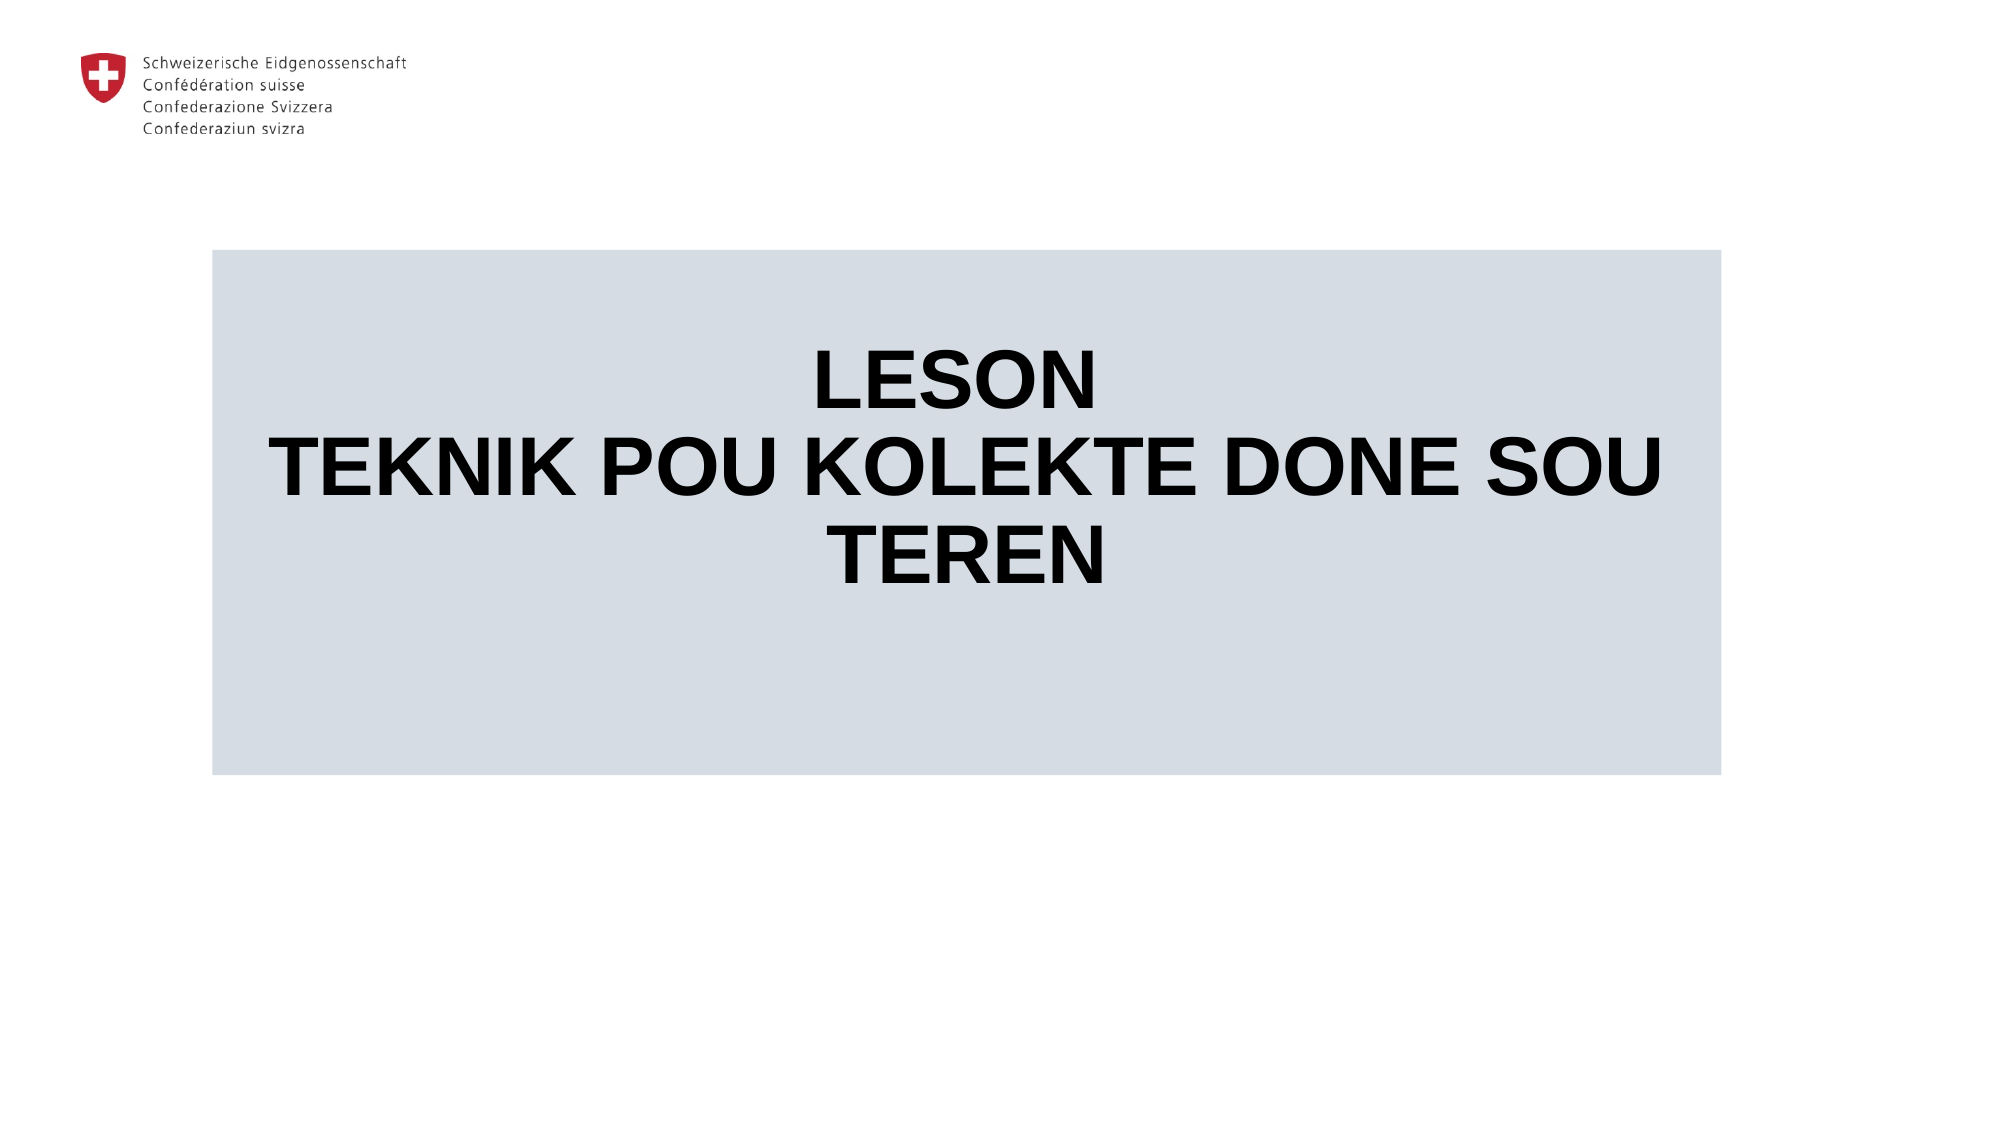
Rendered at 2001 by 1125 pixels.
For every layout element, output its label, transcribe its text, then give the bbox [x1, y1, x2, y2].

title LESON TEKNIK POU KOLEKTE DONE SOU TEREN [212, 249, 1722, 776]
picture [80, 53, 407, 134]
